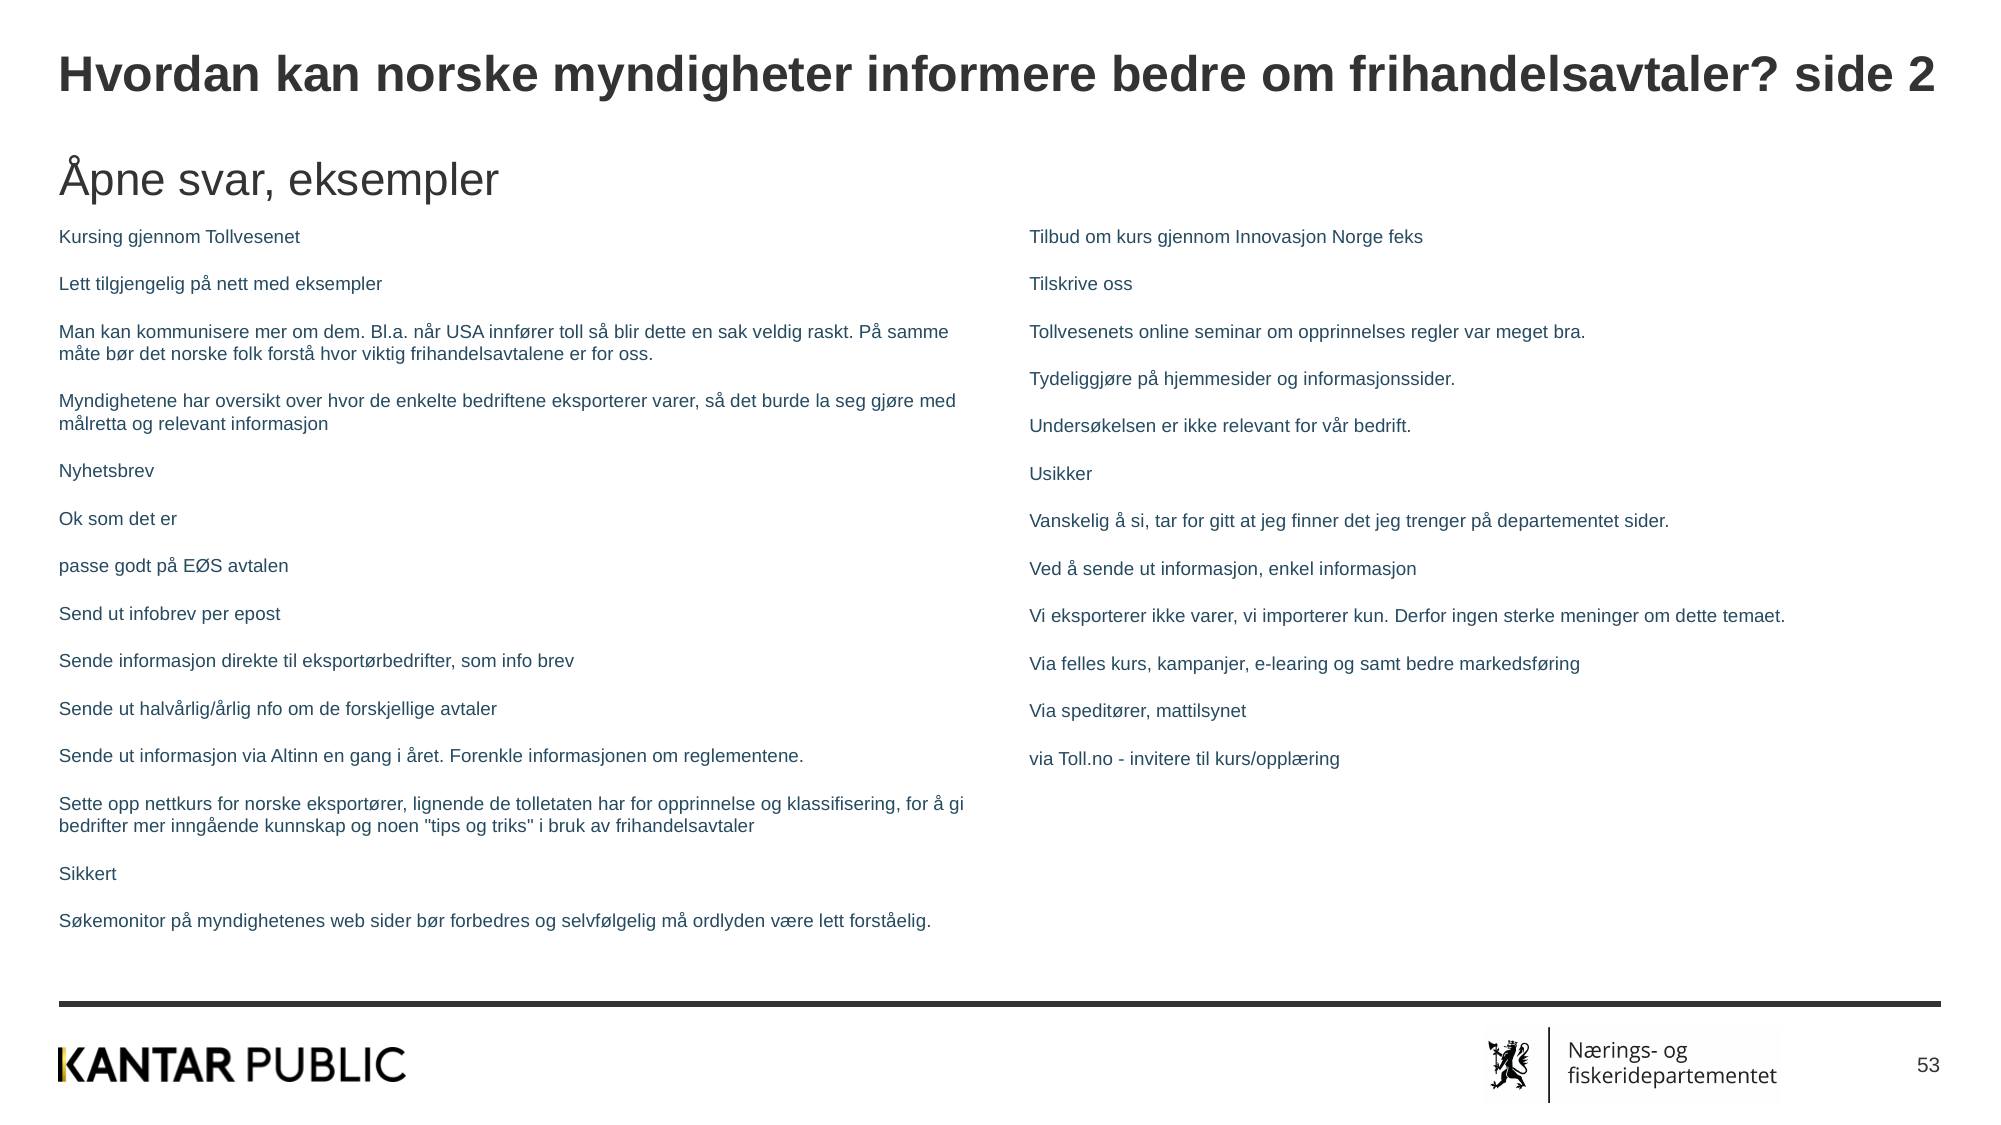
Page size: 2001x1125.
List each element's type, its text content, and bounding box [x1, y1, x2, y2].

list Kursing gjennom Tollvesenet Lett tilgjengelig på nett med eksempler Man kan kommunisere mer om dem. Bl.a. når USA innfører toll så blir dette en sak veldig raskt. På samme måte bør det norske folk forstå hvor viktig frihandelsavtalene er for oss. Myndighetene har oversikt over hvor de enkelte bedriftene eksporterer varer, så det burde la seg gjøre med målretta og relevant informasjon Nyhetsbrev Ok som det er passe godt på EØS avtalen Send ut infobrev per epost Sende informasjon direkte til eksportørbedrifter, som info brev Sende ut halvårlig/årlig nfo om de forskjellige avtaler Sende ut informasjon via Altinn en gang i året. Forenkle informasjonen om reglementene. Sette opp nettkurs for norske eksportører, lignende de tolletaten har for opprinnelse og klassifisering, for å gi bedrifter mer inngående kunnskap og noen "tips og triks" i bruk av frihandelsavtaler Sikkert Søkemonitor på myndighetenes web sider bør forbedres og selvfølgelig må ordlyden være lett forståelig. [59, 224, 983, 976]
picture [58, 1047, 406, 1082]
picture [1484, 1025, 1781, 1106]
list Tilbud om kurs gjennom Innovasjon Norge feks Tilskrive oss Tollvesenets online seminar om opprinnelses regler var meget bra. Tydeliggjøre på hjemmesider og informasjonssider. Undersøkelsen er ikke relevant for vår bedrift. Usikker Vanskelig å si, tar for gitt at jeg finner det jeg trenger på departementet sider. Ved å sende ut informasjon, enkel informasjon Vi eksporterer ikke varer, vi importerer kun. Derfor ingen sterke meninger om dette temaet. Via felles kurs, kampanjer, e-learing og samt bedre markedsføring Via speditører, mattilsynet via Toll.no - invitere til kurs/opplæring [1029, 224, 1953, 992]
list Åpne svar, eksempler [59, 149, 1940, 215]
title Hvordan kan norske myndigheter informere bedre om frihandelsavtaler? side 2 [59, 41, 1969, 108]
slide_number 53 [1780, 1048, 1941, 1081]
